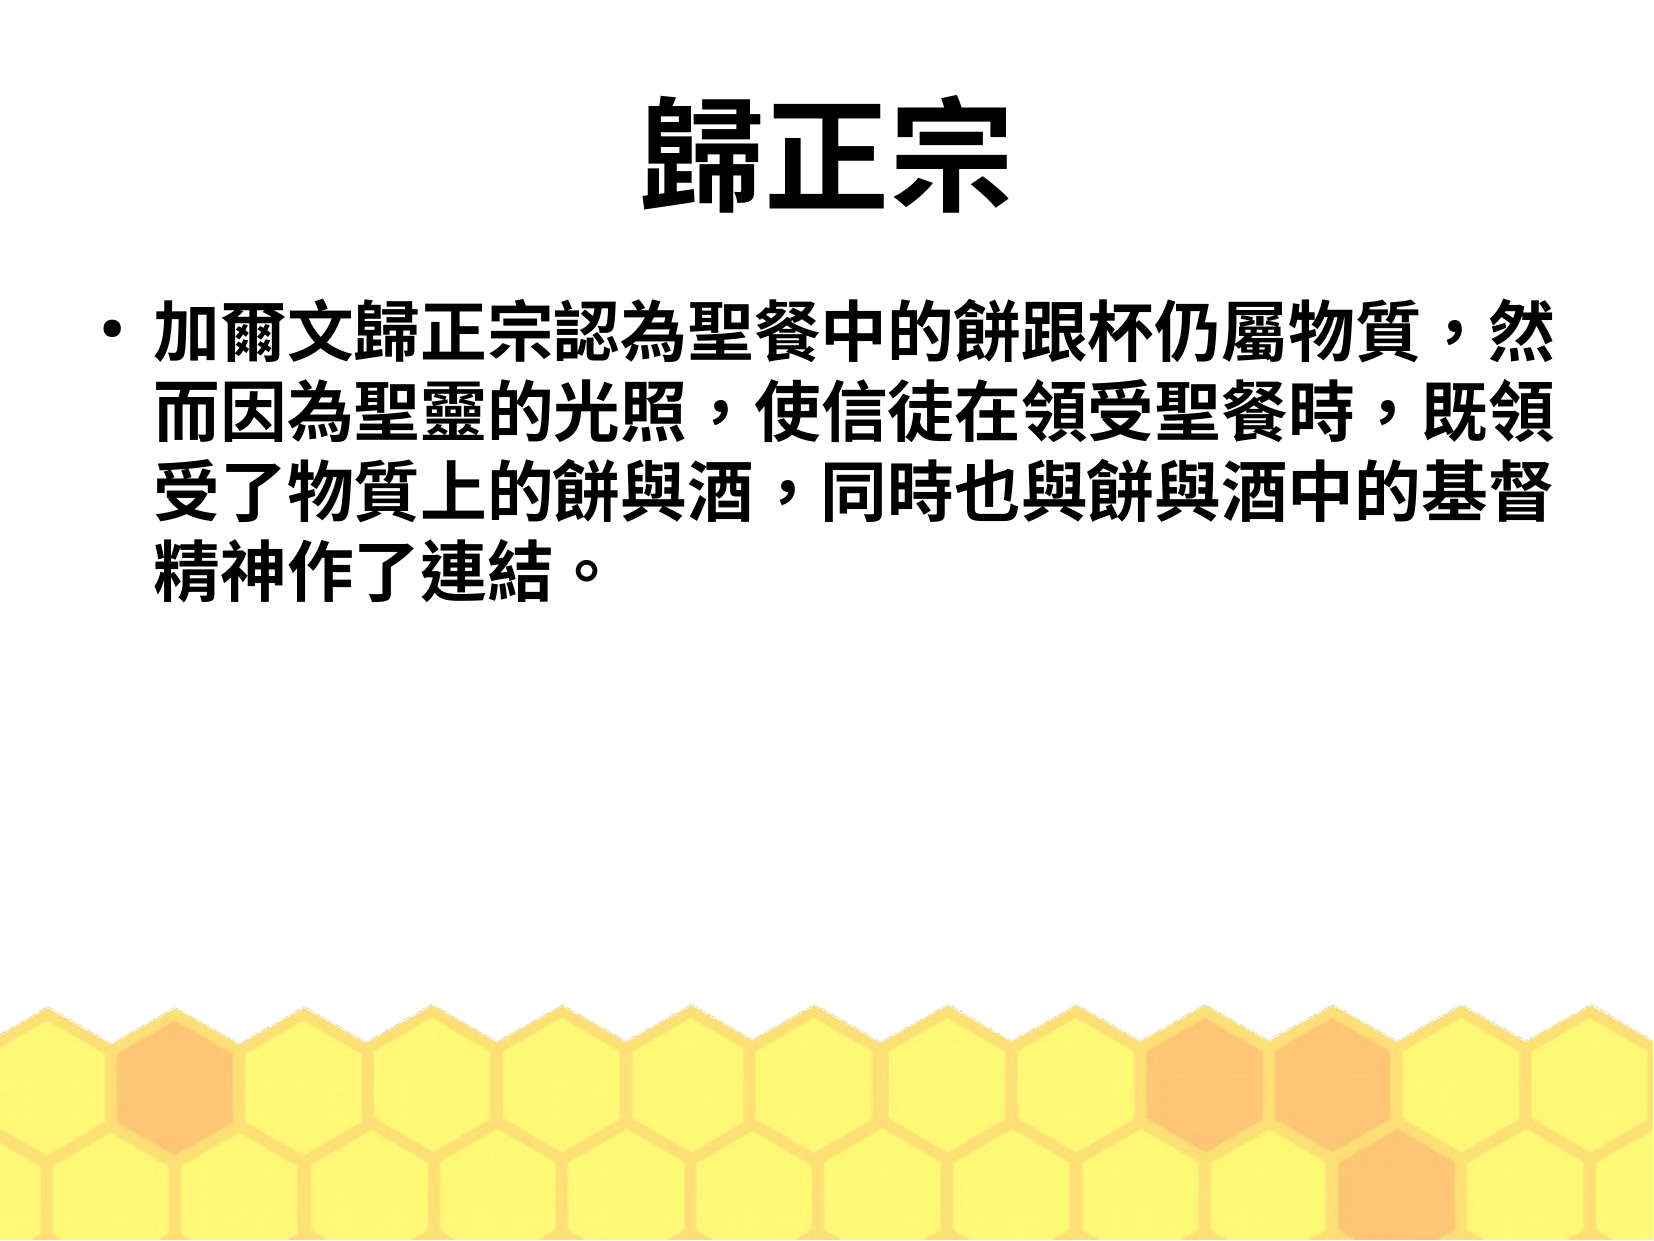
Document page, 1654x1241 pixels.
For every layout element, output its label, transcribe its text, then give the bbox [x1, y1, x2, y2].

list 加爾文歸正宗認為聖餐中的餅跟杯仍屬物質，然而因為聖靈的光照，使信徒在領受聖餐時，既領受了物質上的餅與酒，同時也與餅與酒中的基督精神作了連結。 [82, 290, 1571, 1010]
title 歸正宗 [82, 49, 1571, 257]
picture [0, 1001, 1653, 1240]
